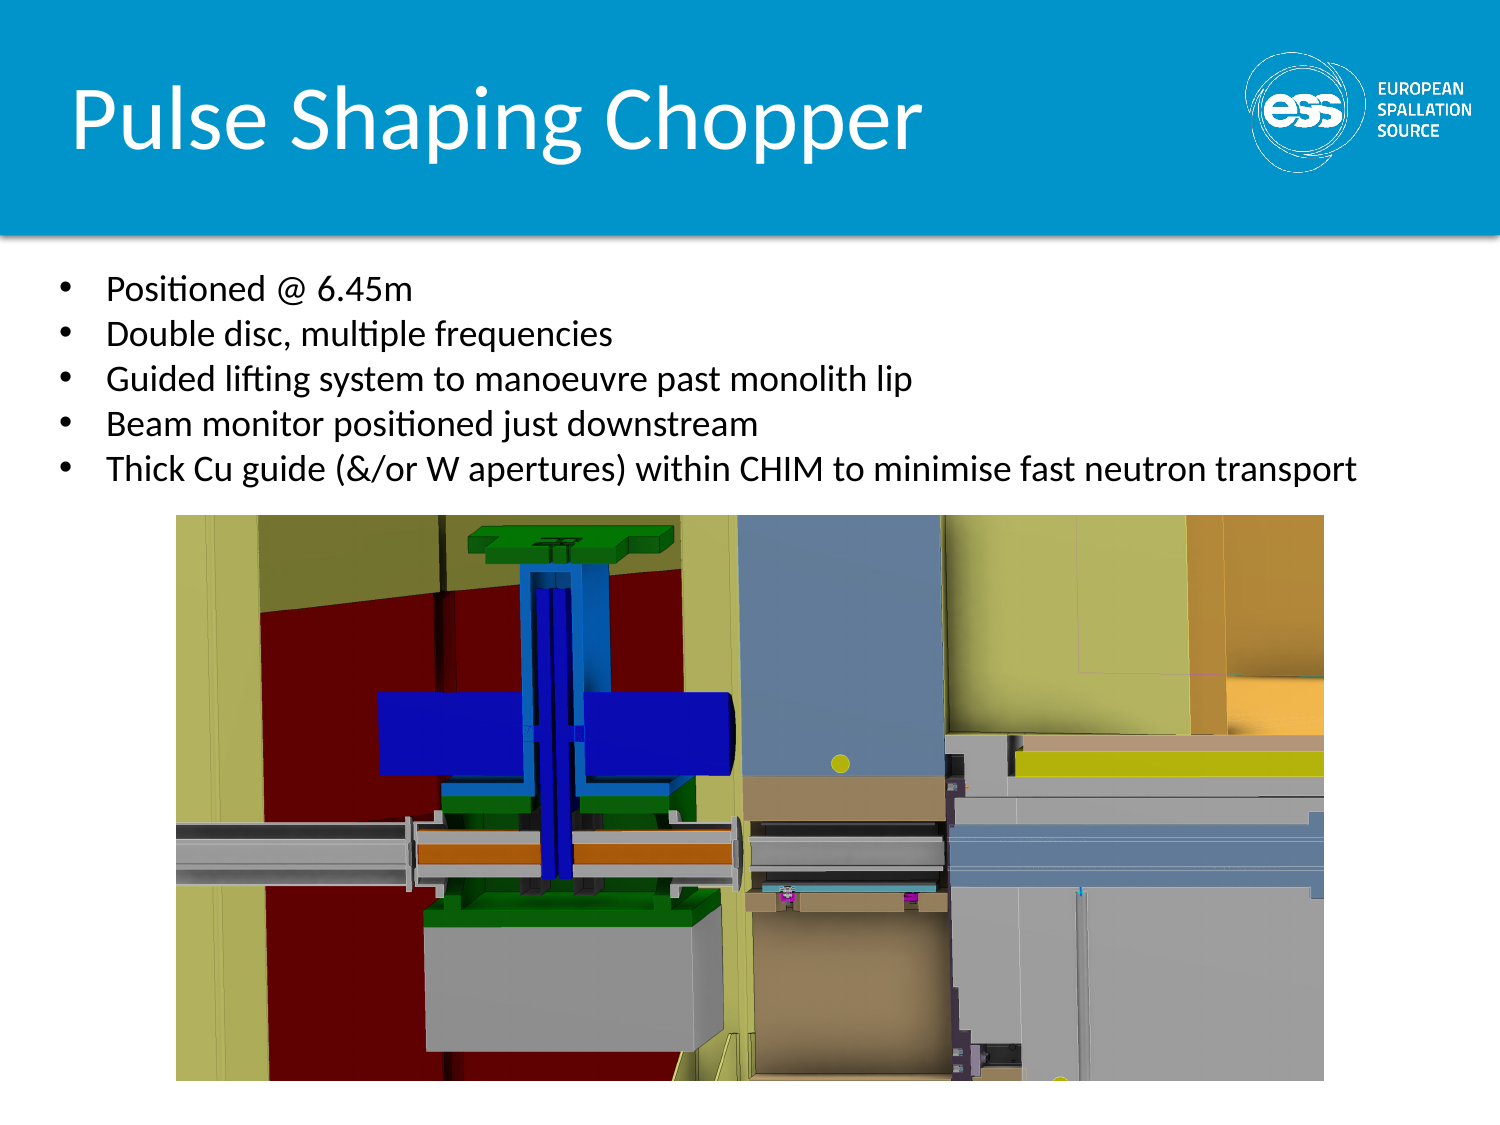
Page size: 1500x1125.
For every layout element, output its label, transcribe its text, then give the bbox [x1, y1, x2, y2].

picture [1436, 104, 1444, 115]
picture [1379, 83, 1385, 94]
picture [1264, 94, 1342, 127]
picture [1389, 104, 1393, 115]
picture [176, 515, 1324, 1081]
picture [1400, 83, 1407, 94]
picture [1443, 86, 1450, 93]
picture [1454, 83, 1458, 94]
picture [1432, 125, 1438, 136]
picture [1398, 109, 1406, 115]
picture [1409, 104, 1415, 115]
picture [1422, 125, 1428, 134]
picture [1418, 104, 1423, 115]
text_box Positioned @ 6.45m Double disc, multiple frequencies Guided lifting system to manoeuvre past monolith lip Beam monitor positioned just downstream Thick Cu guide (&/or W apertures) within CHIM to minimise fast neutron transport [44, 256, 1374, 542]
picture [1423, 83, 1430, 94]
text_box Pulse Shaping Chopper [55, 50, 941, 176]
